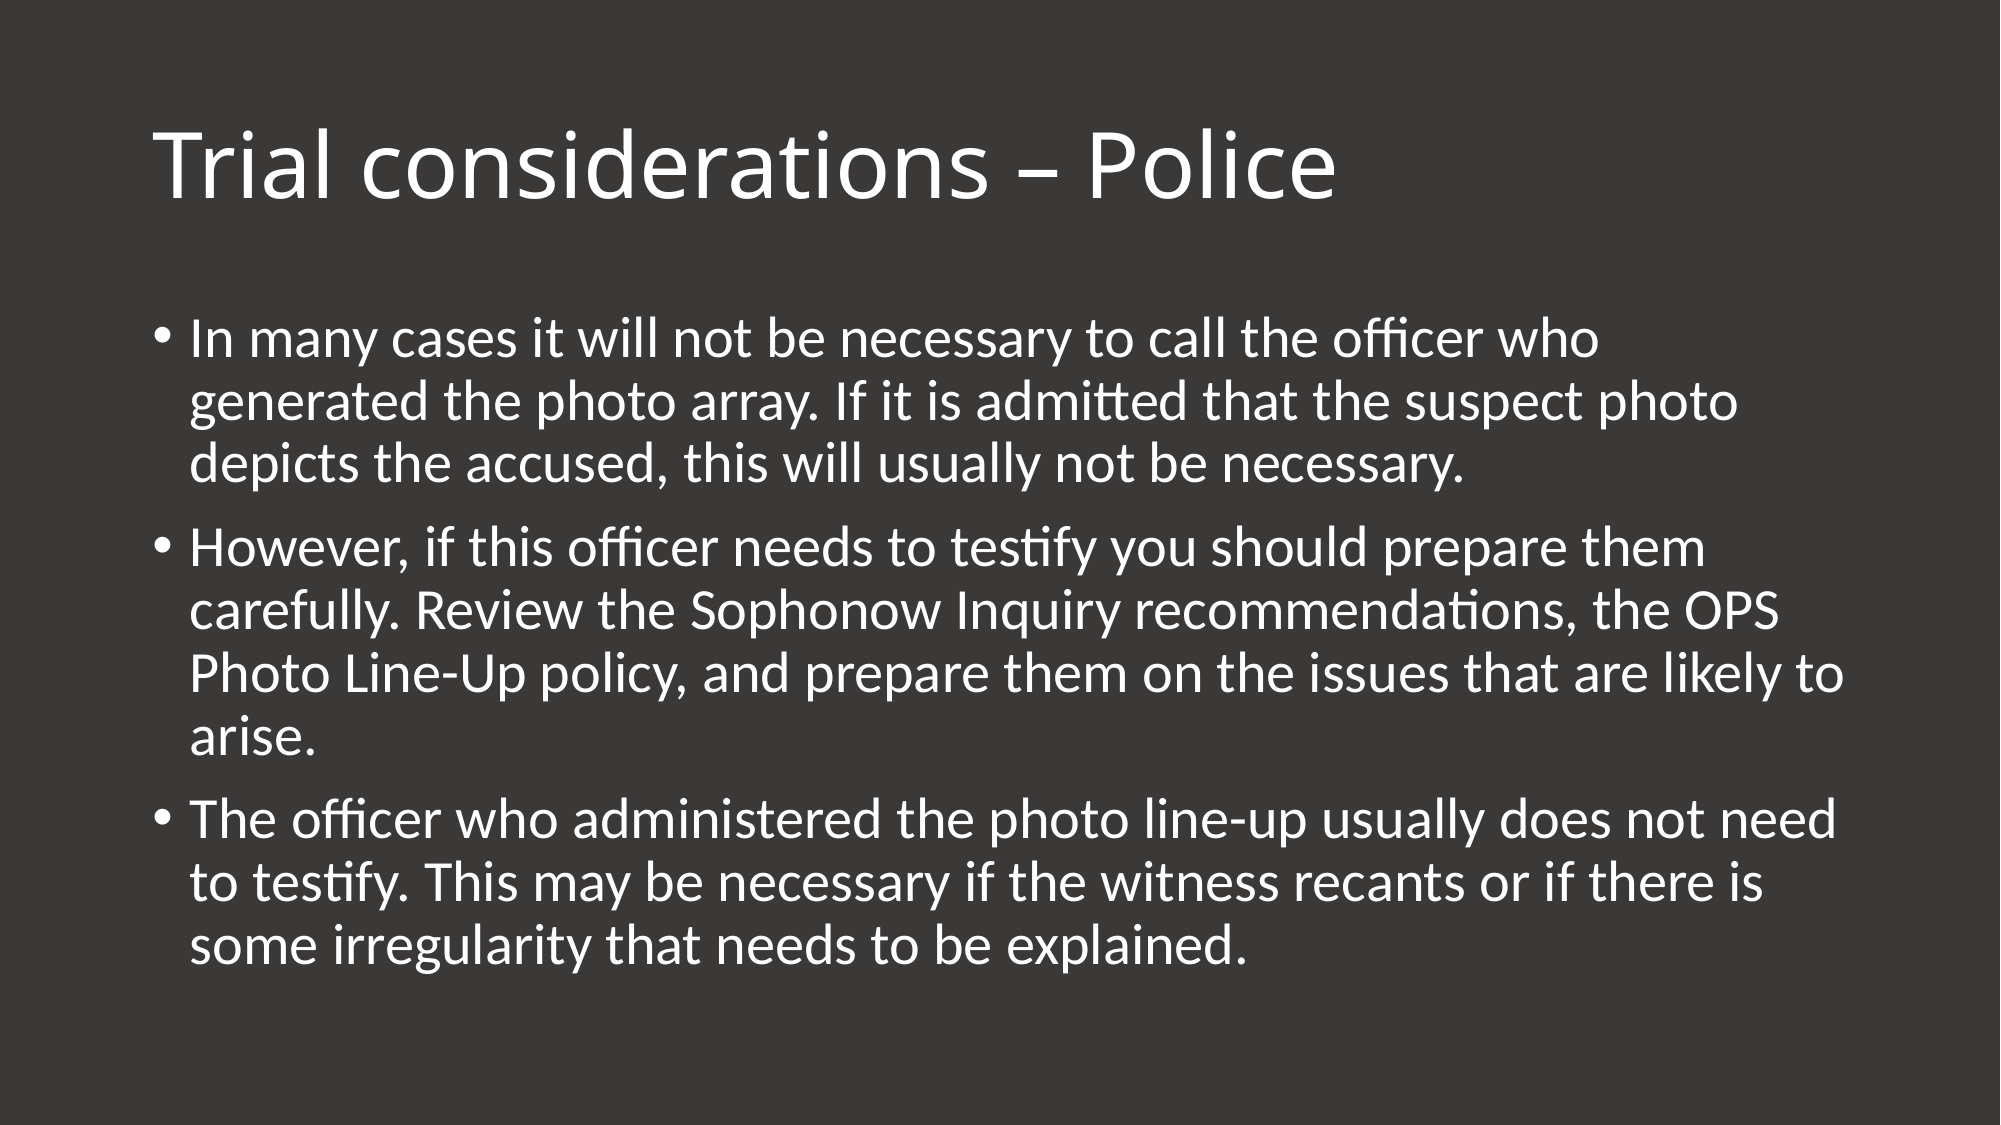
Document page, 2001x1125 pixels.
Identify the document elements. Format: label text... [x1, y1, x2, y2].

list In many cases it will not be necessary to call the officer who generated the photo array. If it is admitted that the suspect photo depicts the accused, this will usually not be necessary. However, if this officer needs to testify you should prepare them carefully. Review the Sophonow Inquiry recommendations, the OPS Photo Line-Up policy, and prepare them on the issues that are likely to arise. The officer who administered the photo line-up usually does not need to testify. This may be necessary if the witness recants or if there is some irregularity that needs to be explained. [137, 299, 1863, 1125]
title Trial considerations – Police [137, 59, 1863, 278]
